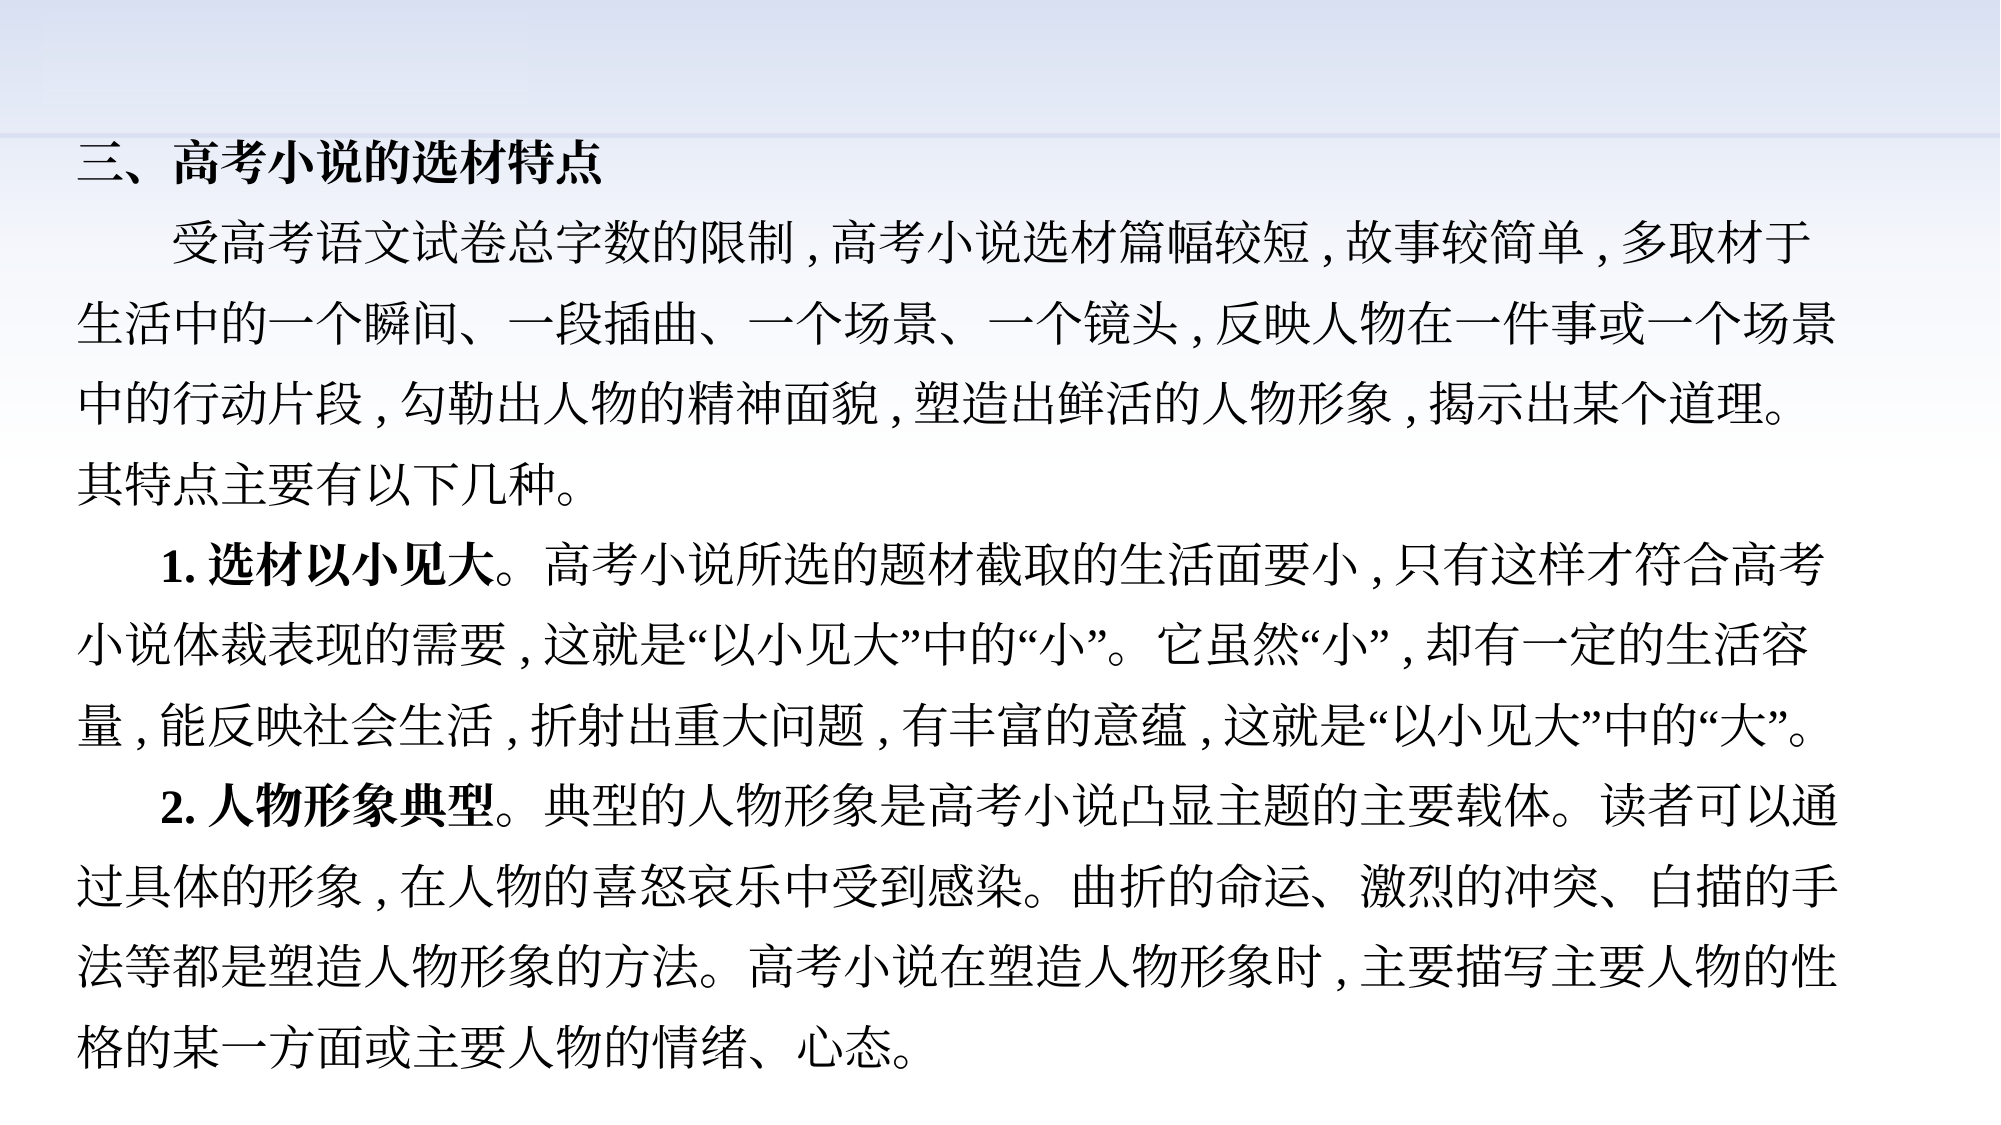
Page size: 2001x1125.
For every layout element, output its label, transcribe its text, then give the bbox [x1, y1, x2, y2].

picture [0, 0, 2000, 1125]
text_box 三、高考小说的选材特点 受高考语文试卷总字数的限制,高考小说选材篇幅较短,故事较简单,多取材于生活中的一个瞬间、一段插曲、一个场景、一个镜头,反映人物在一件事或一个场景中的行动片段,勾勒出人物的精神面貌,塑造出鲜活的人物形象,揭示出某个道理。其特点主要有以下几种。 1.选材以小见大。高考小说所选的题材截取的生活面要小,只有这样才符合高考小说体裁表现的需要,这就是“以小见大”中的“小”。它虽然“小”,却有一定的生活容量,能反映社会生活,折射出重大问题,有丰富的意蕴,这就是“以小见大”中的“大”。 2.人物形象典型。典型的人物形象是高考小说凸显主题的主要载体。读者可以通过具体的形象,在人物的喜怒哀乐中受到感染。曲折的命运、激烈的冲突、白描的手法等都是塑造人物形象的方法。高考小说在塑造人物形象时,主要描写主要人物的性格的某一方面或主要人物的情绪、心态。 [61, 102, 1865, 1125]
